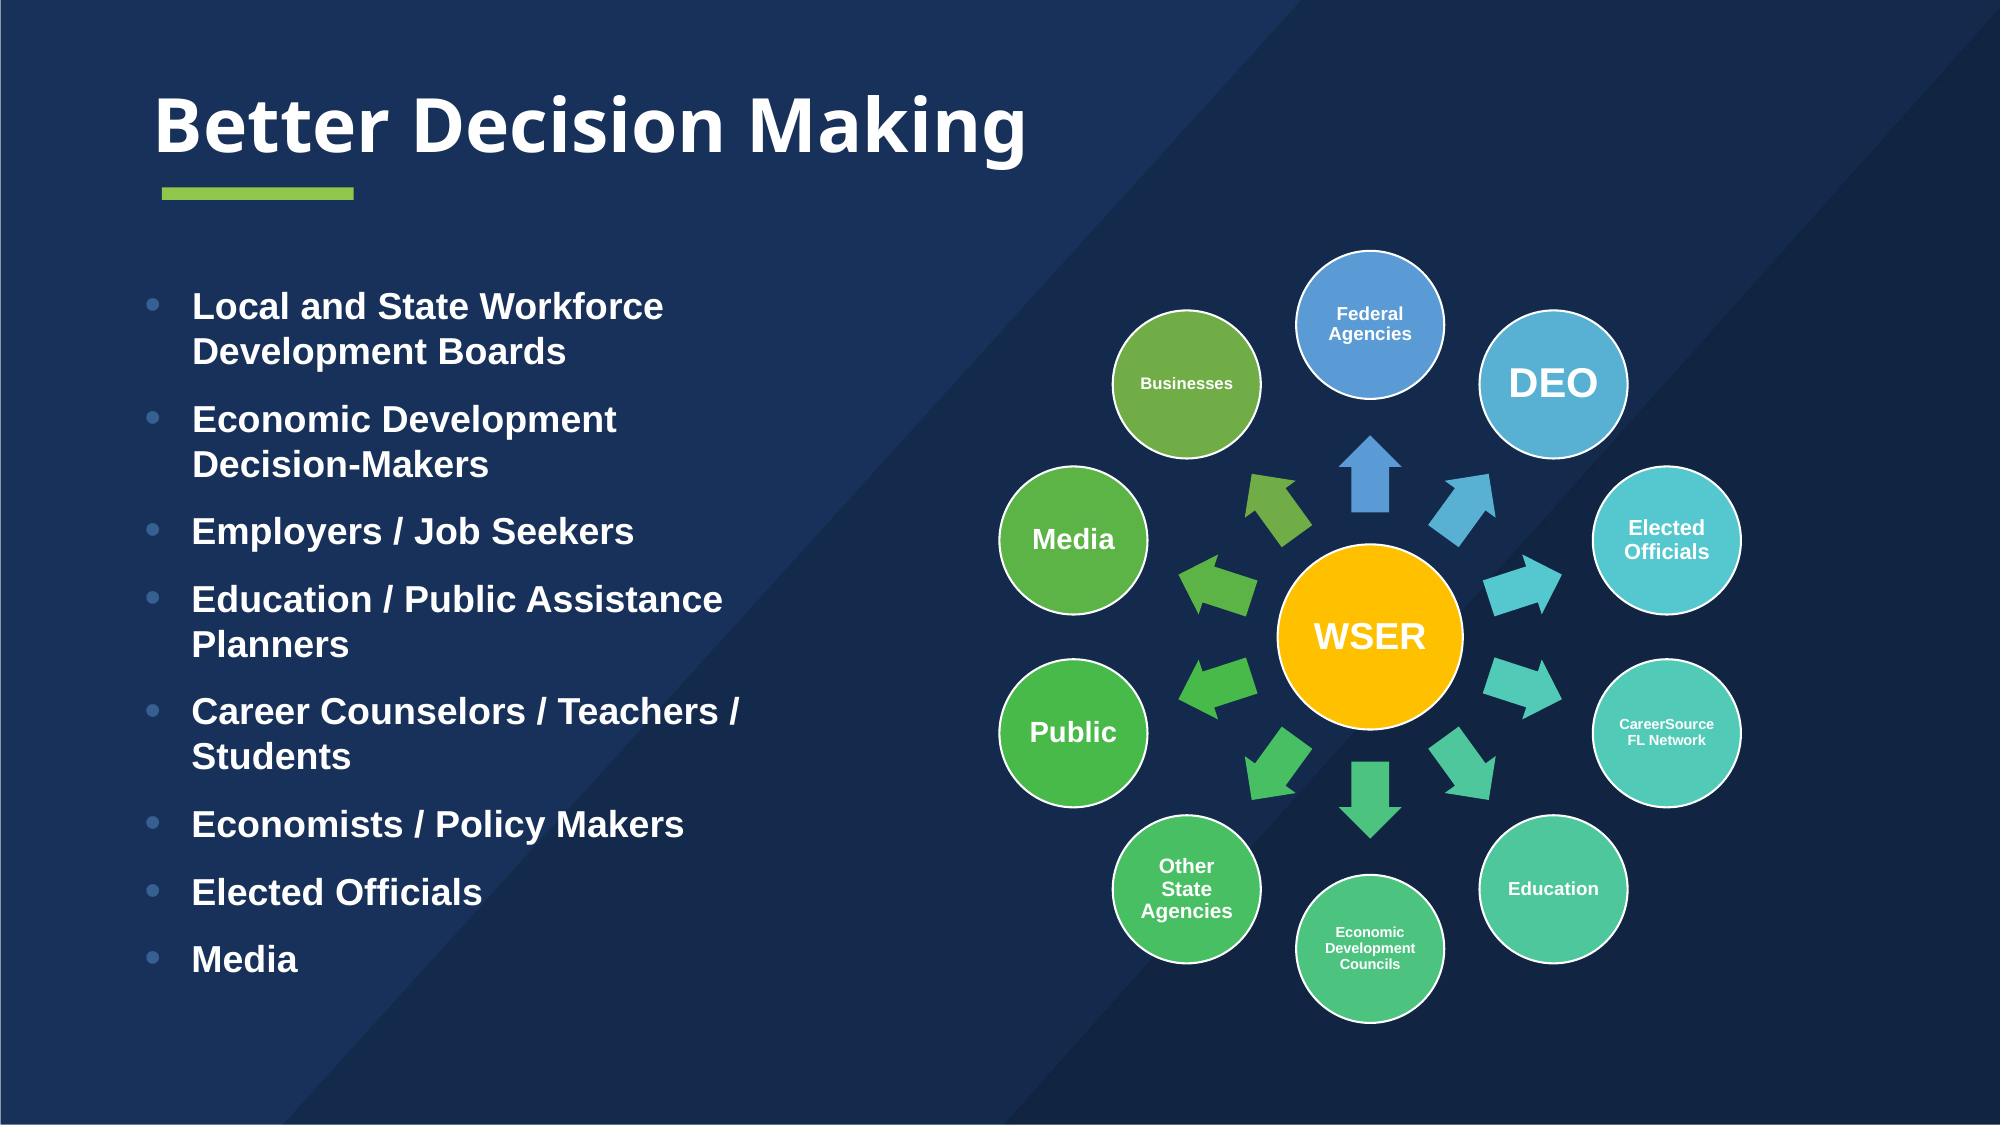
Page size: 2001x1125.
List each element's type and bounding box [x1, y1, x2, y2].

text_box [804, 247, 1936, 1026]
picture [0, 0, 2000, 1125]
